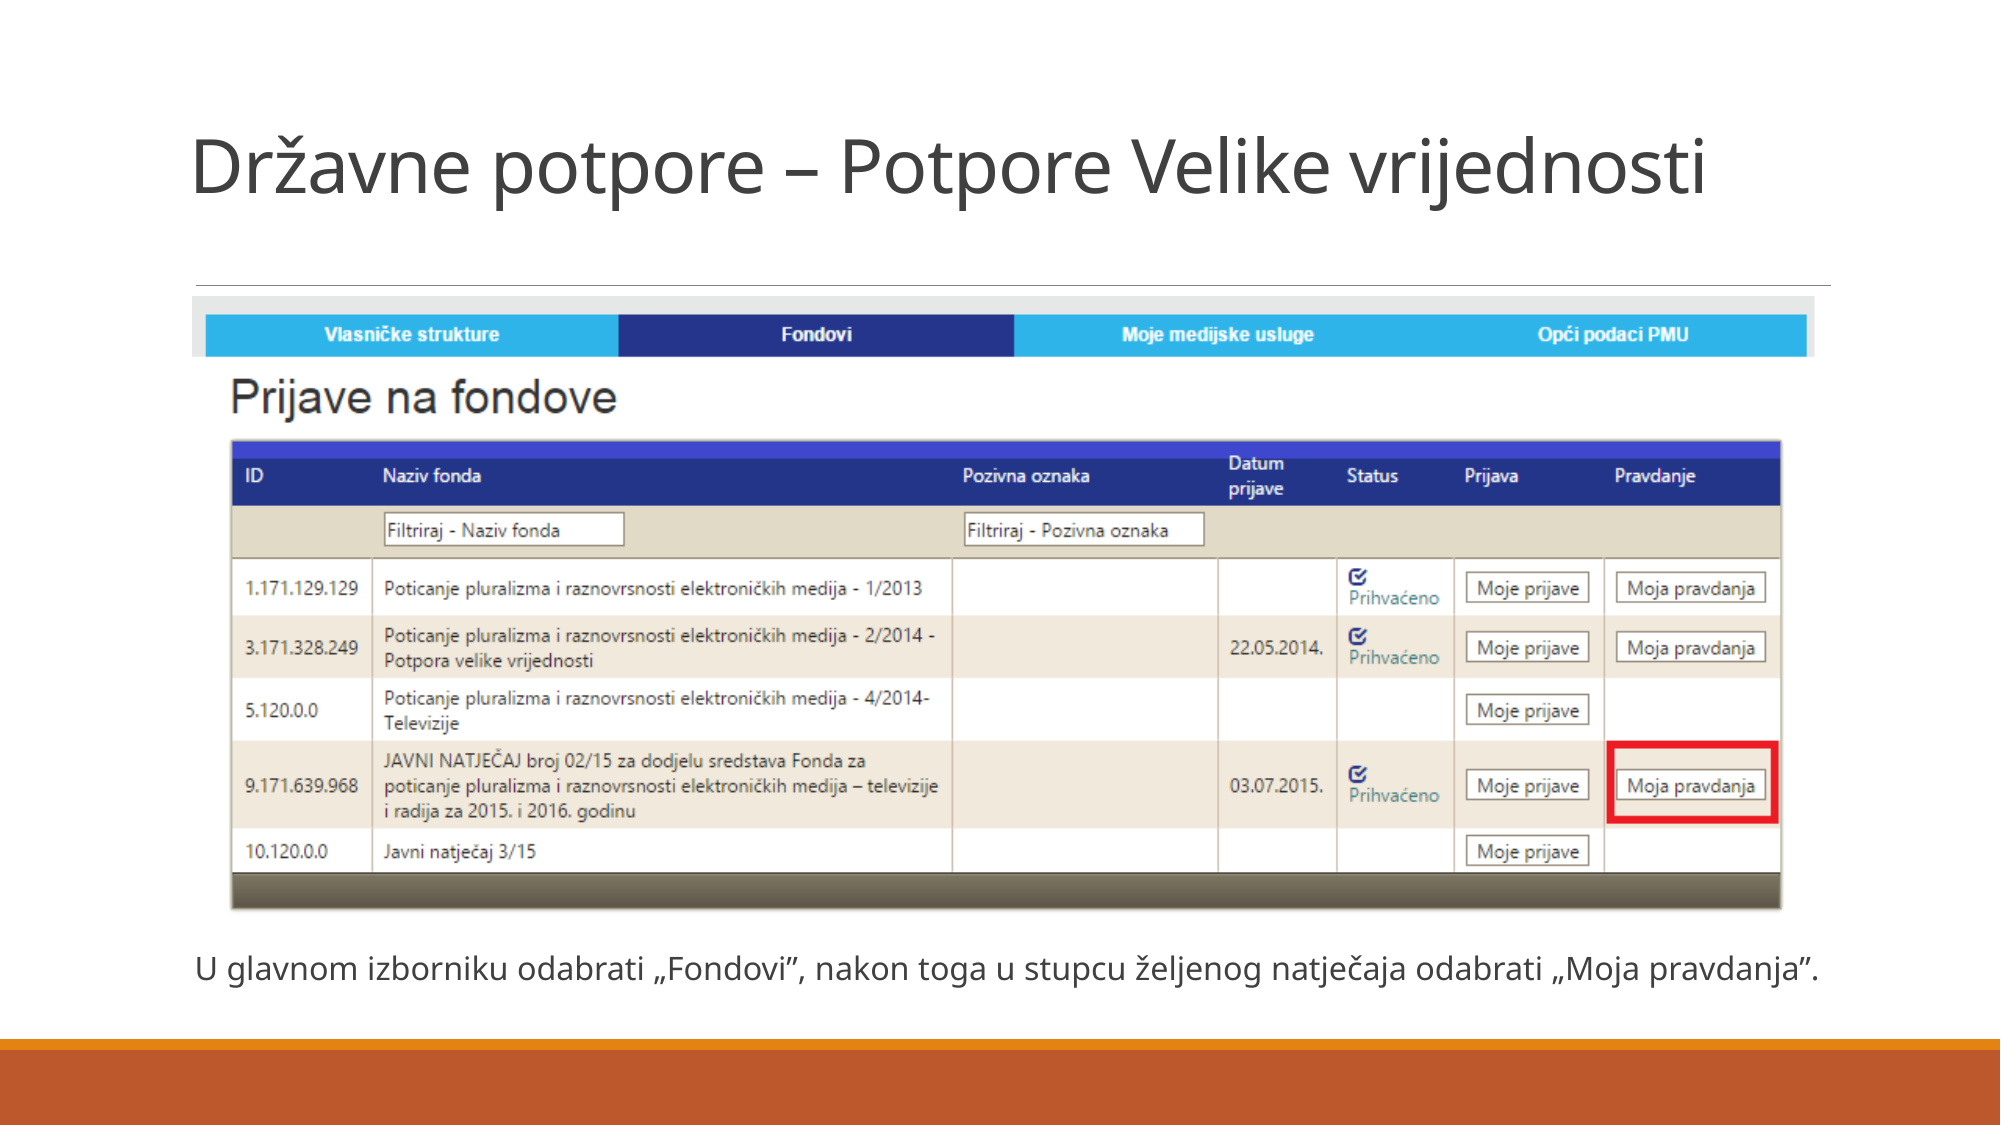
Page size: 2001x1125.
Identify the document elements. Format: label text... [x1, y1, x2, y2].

title Državne potpore – Potpore Velike vrijednosti [174, 0, 1825, 217]
list U glavnom izborniku odabrati „Fondovi”, nakon toga u stupcu željenog natječaja odabrati „Moja pravdanja”. [180, 944, 1830, 1029]
picture [191, 296, 1819, 918]
